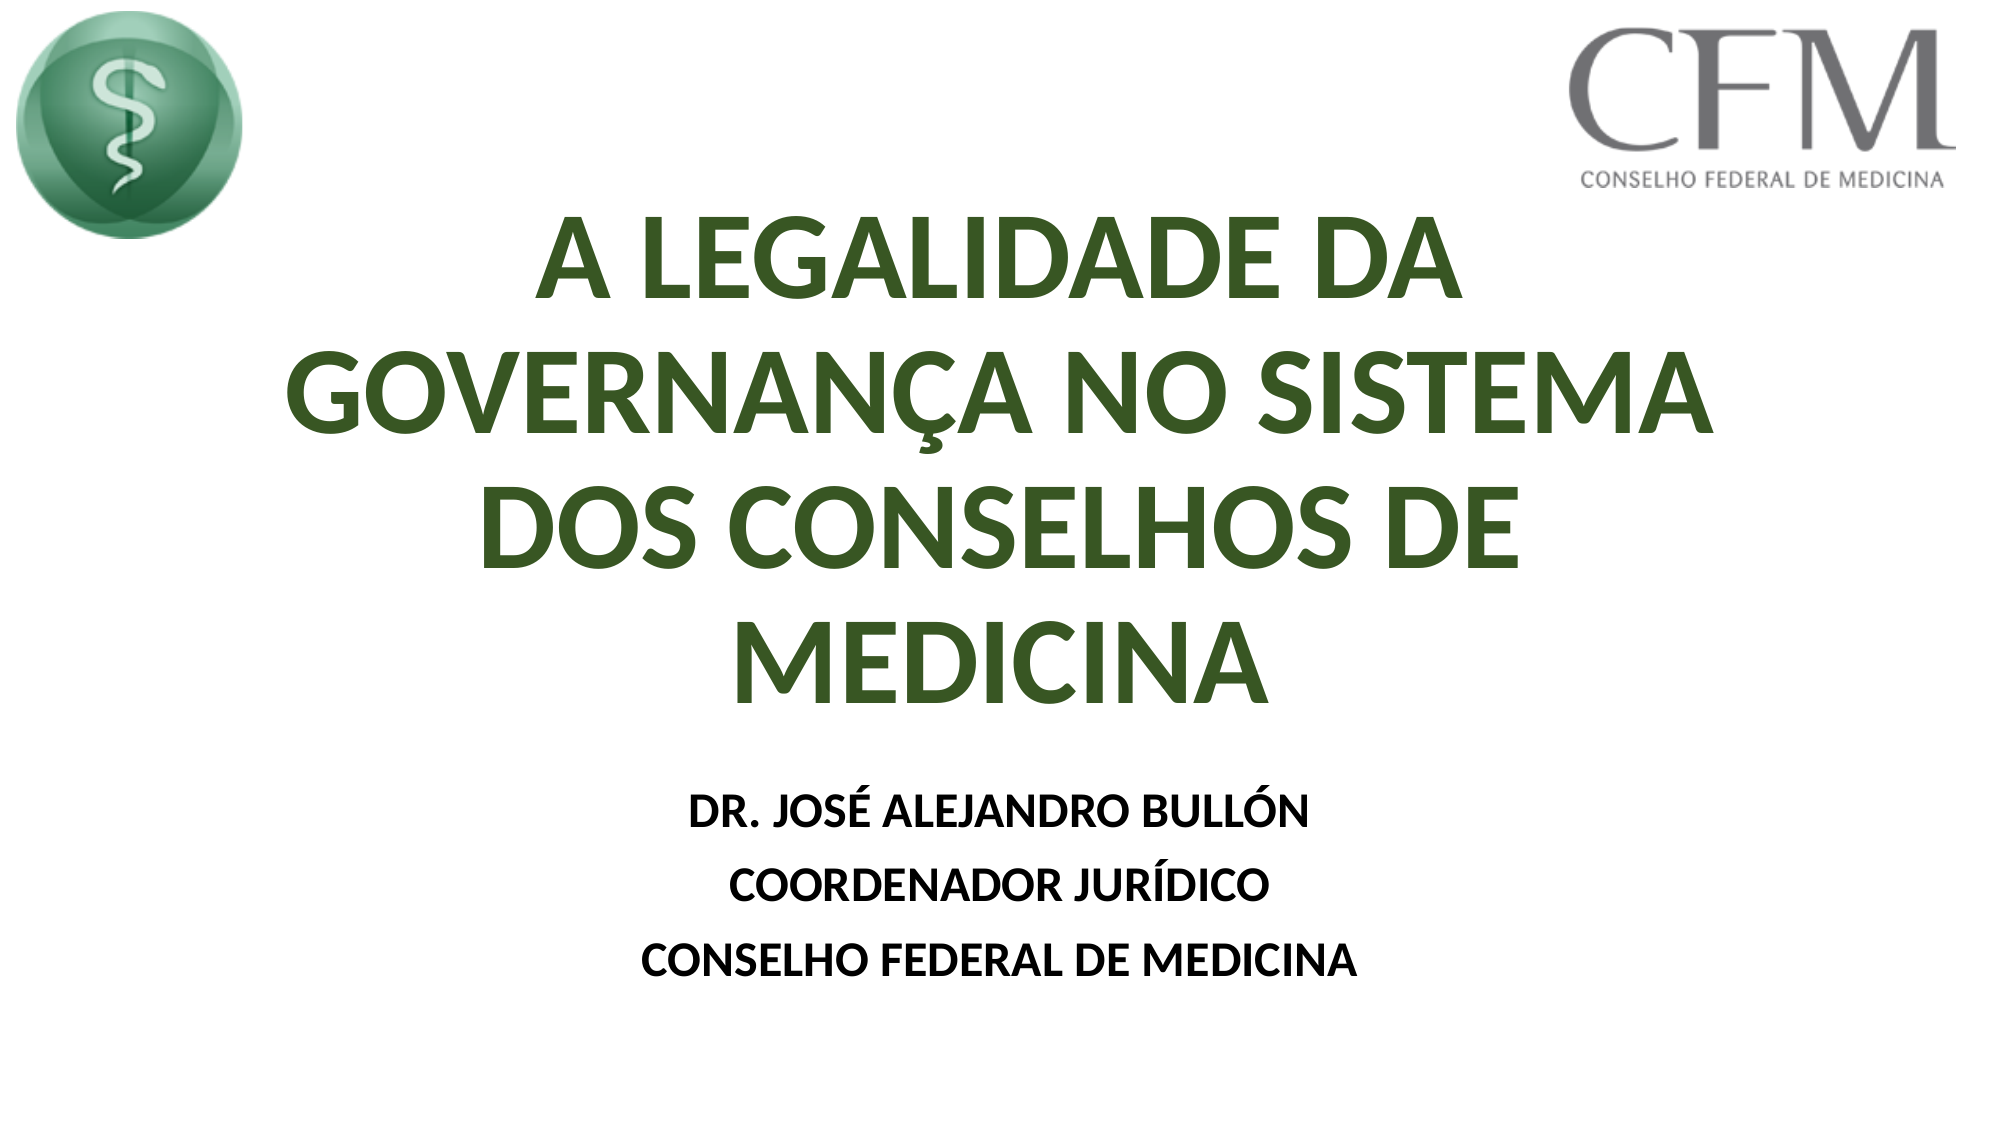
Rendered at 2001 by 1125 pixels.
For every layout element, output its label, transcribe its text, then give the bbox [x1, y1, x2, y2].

picture [1544, 0, 1956, 188]
title A LEGALIDADE DA GOVERNANÇA NO SISTEMA DOS CONSELHOS DE MEDICINA [249, 346, 1750, 738]
subtitle DR. JOSÉ ALEJANDRO BULLÓN COORDENADOR JURÍDICO CONSELHO FEDERAL DE MEDICINA [249, 776, 1750, 1048]
picture [15, 10, 279, 239]
